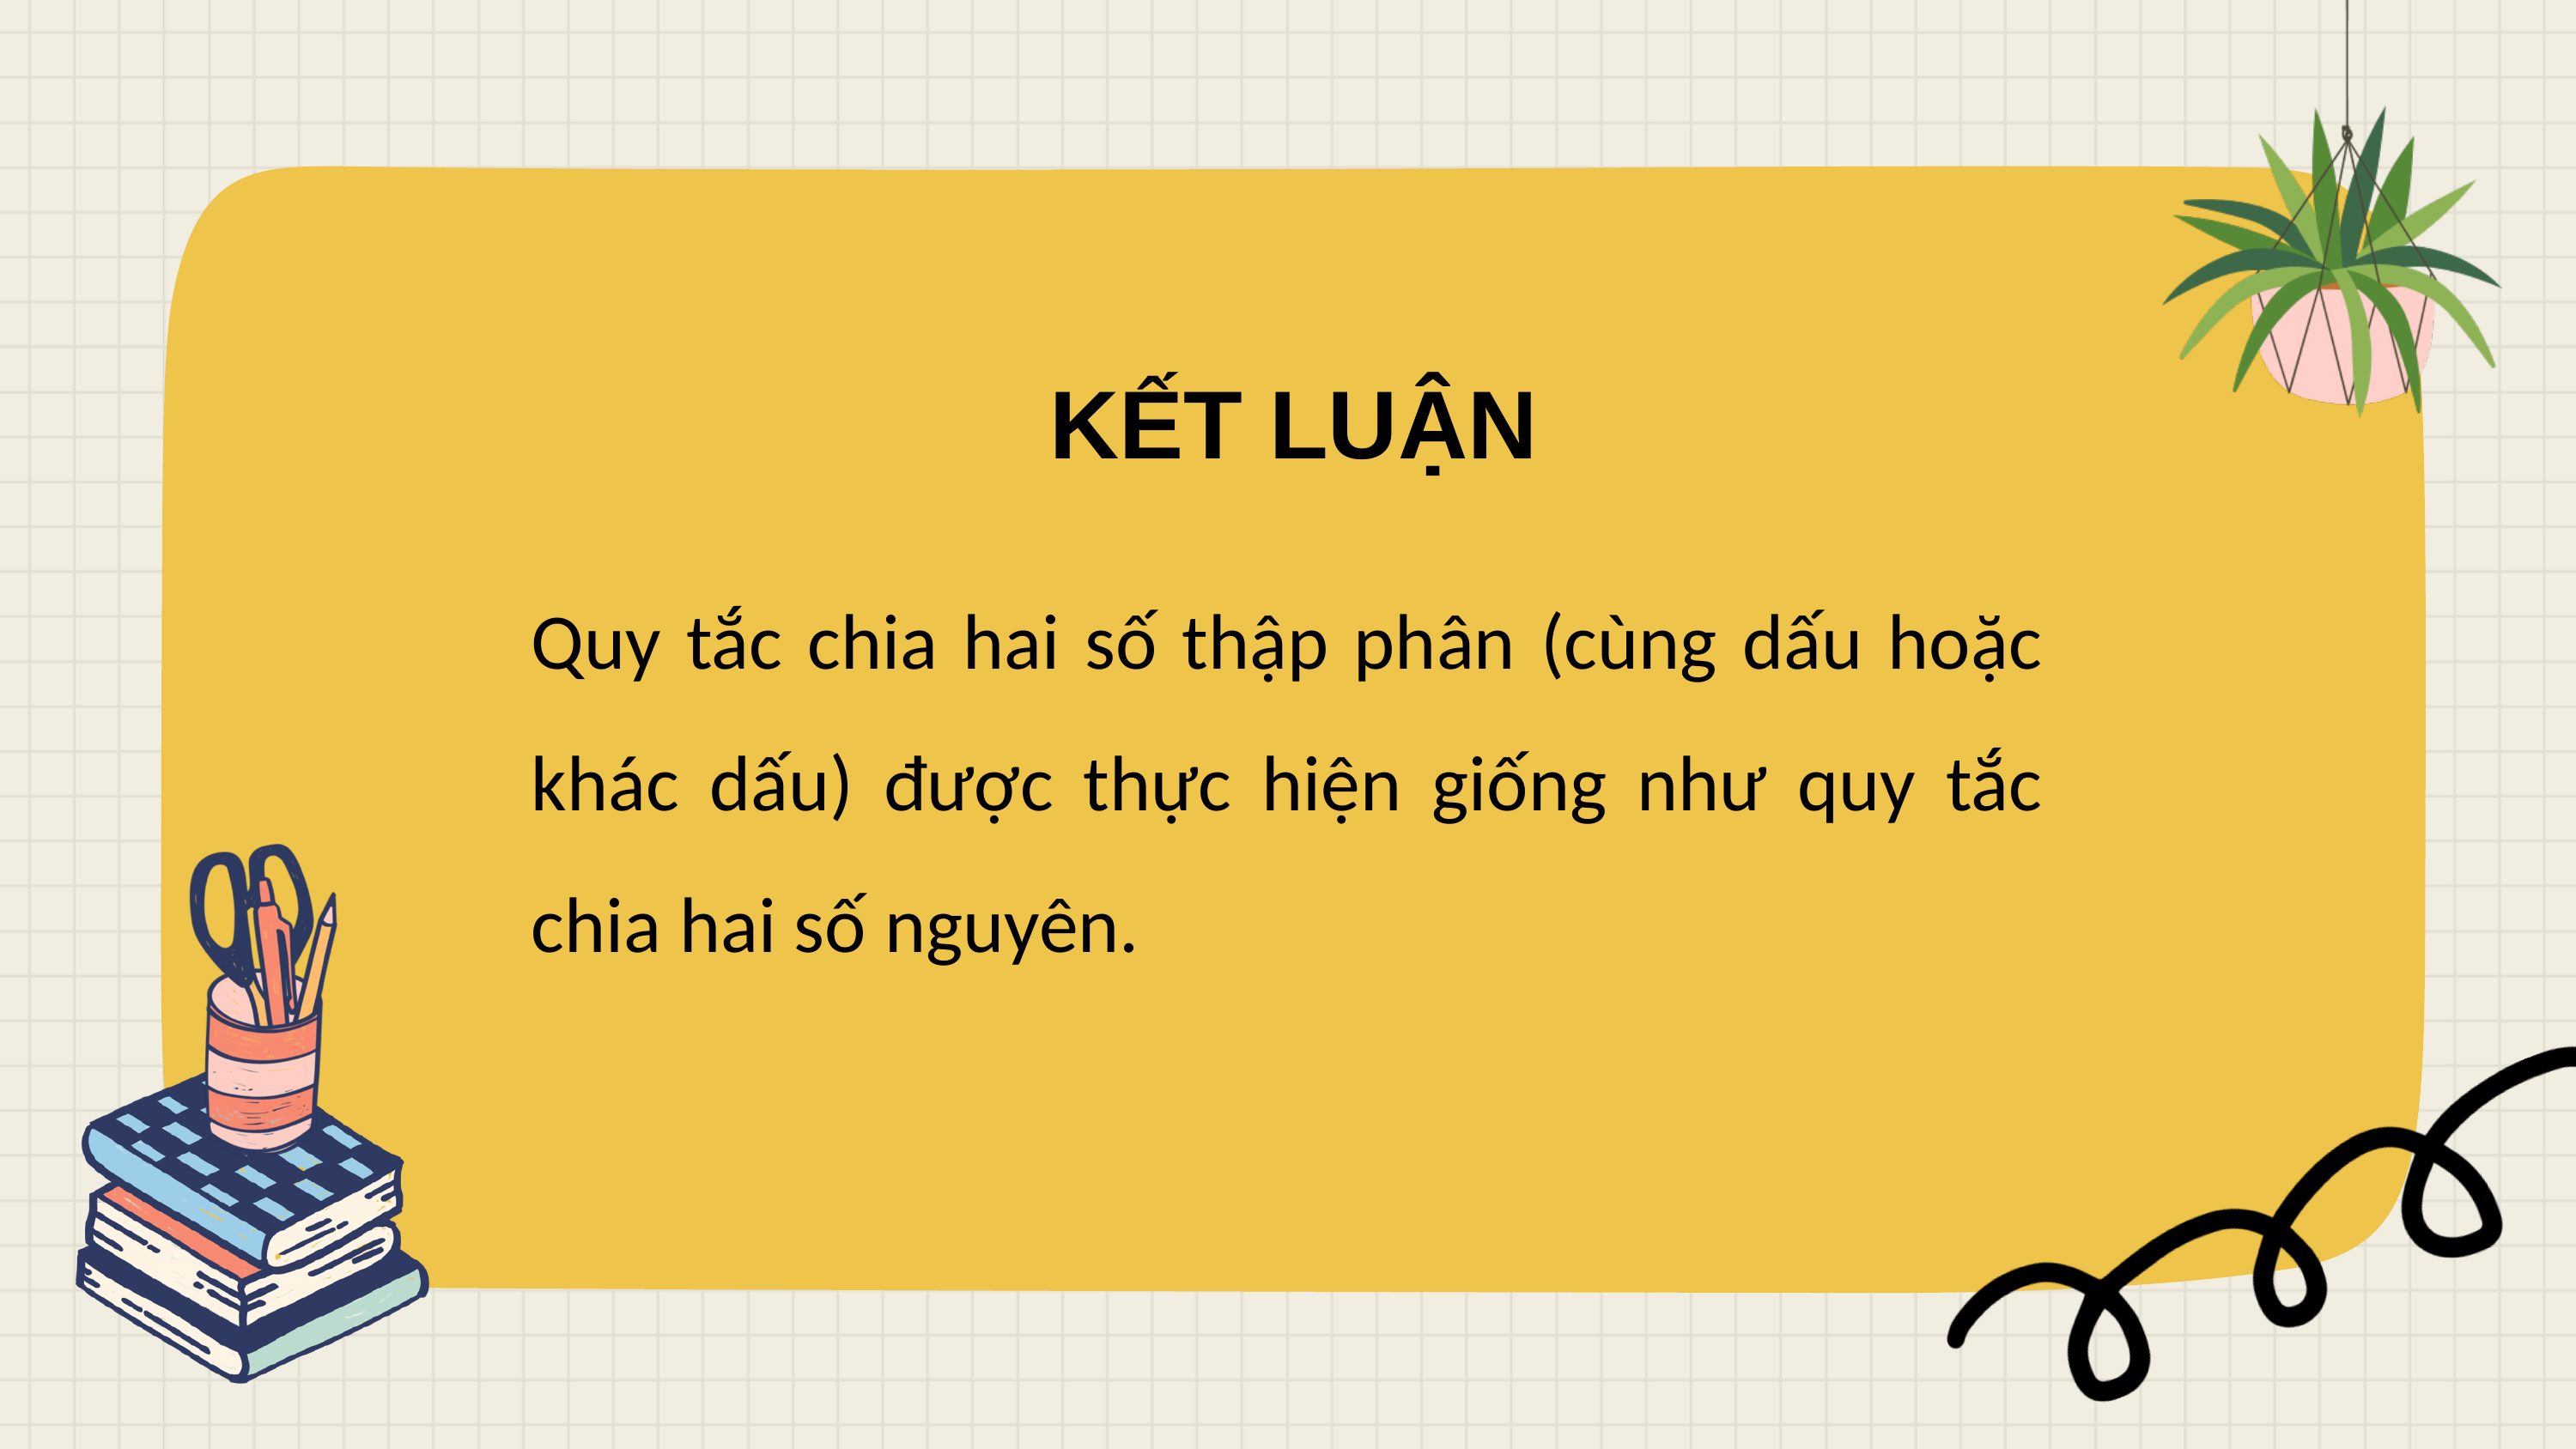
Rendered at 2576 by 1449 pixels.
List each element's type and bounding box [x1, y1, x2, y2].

picture [0, 0, 2576, 1449]
text_box [161, 166, 2427, 1294]
